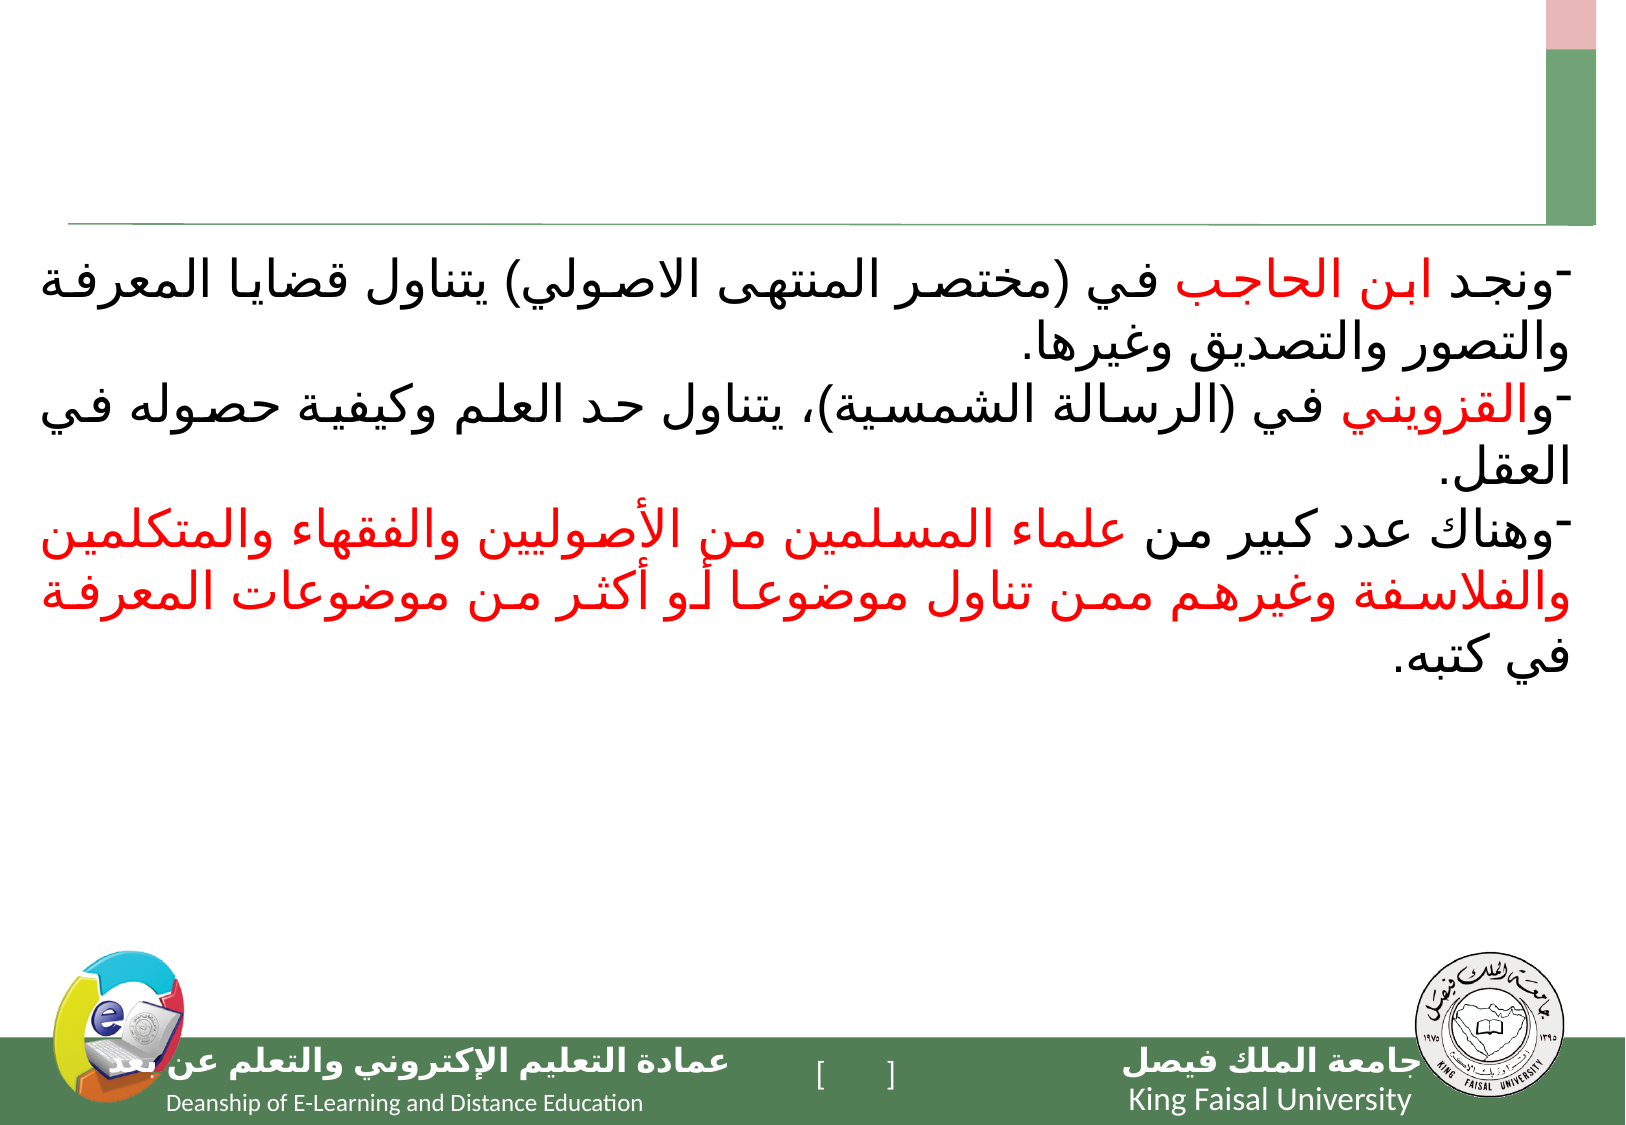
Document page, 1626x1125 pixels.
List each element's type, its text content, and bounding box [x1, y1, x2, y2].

picture [170, 1097, 178, 1104]
picture [1412, 1006, 1567, 1100]
list ونجد ابن الحاجب في (مختصر المنتهى الاصولي) يتناول قضايا المعرفة والتصور والتصديق وغيرها. والقزويني في (الرسالة الشمسية)، يتناول حد العلم وكيفية حصوله في العقل. وهناك عدد كبير من علماء المسلمين من الأصوليين والفقهاء والمتكلمين والفلاسفة وغيرهم ممن تناول موضوعا أو أكثر من موضوعات المعرفة في كتبه. [24, 237, 1588, 1006]
picture [50, 1006, 188, 1104]
